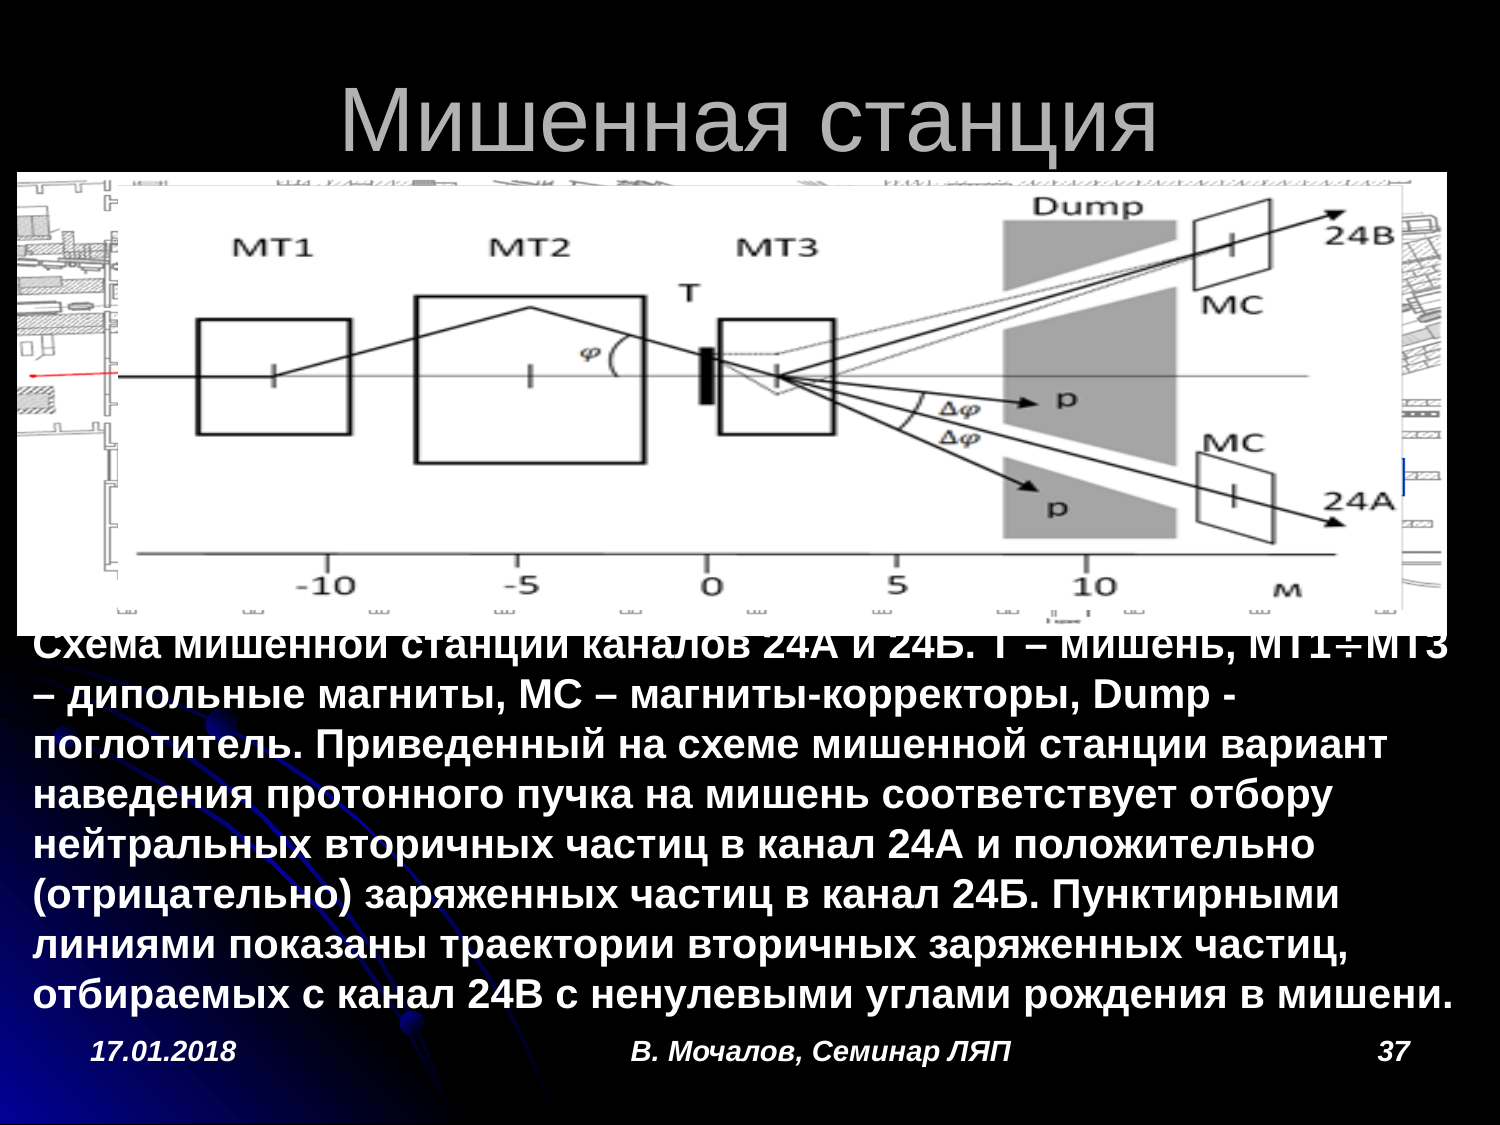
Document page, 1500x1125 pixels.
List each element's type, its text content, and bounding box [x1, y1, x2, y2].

title Мишенная станция [75, 45, 1425, 171]
text_box Схема мишенной станции каналов 24А и 24Б. Т – мишень, МТ1МТ3 – дипольные магниты, МС – магниты-корректоры, Dump - поглотитель. Приведенный на схеме мишенной станции вариант наведения протонного пучка на мишень соответствует отбору нейтральных вторичных частиц в канал 24А и положительно (отрицательно) заряженных частиц в канал 24Б. Пунктирными линиями показаны траектории вторичных заряженных частиц, отбираемых с канал 24В с ненулевыми углами рождения в мишени. [17, 609, 1483, 1025]
picture [17, 172, 1448, 637]
slide_number 37 [1246, 1025, 1425, 1100]
footer В. Мочалов, Семинар ЛЯП [442, 1025, 1199, 1100]
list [117, 184, 1406, 610]
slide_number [75, 1025, 425, 1100]
